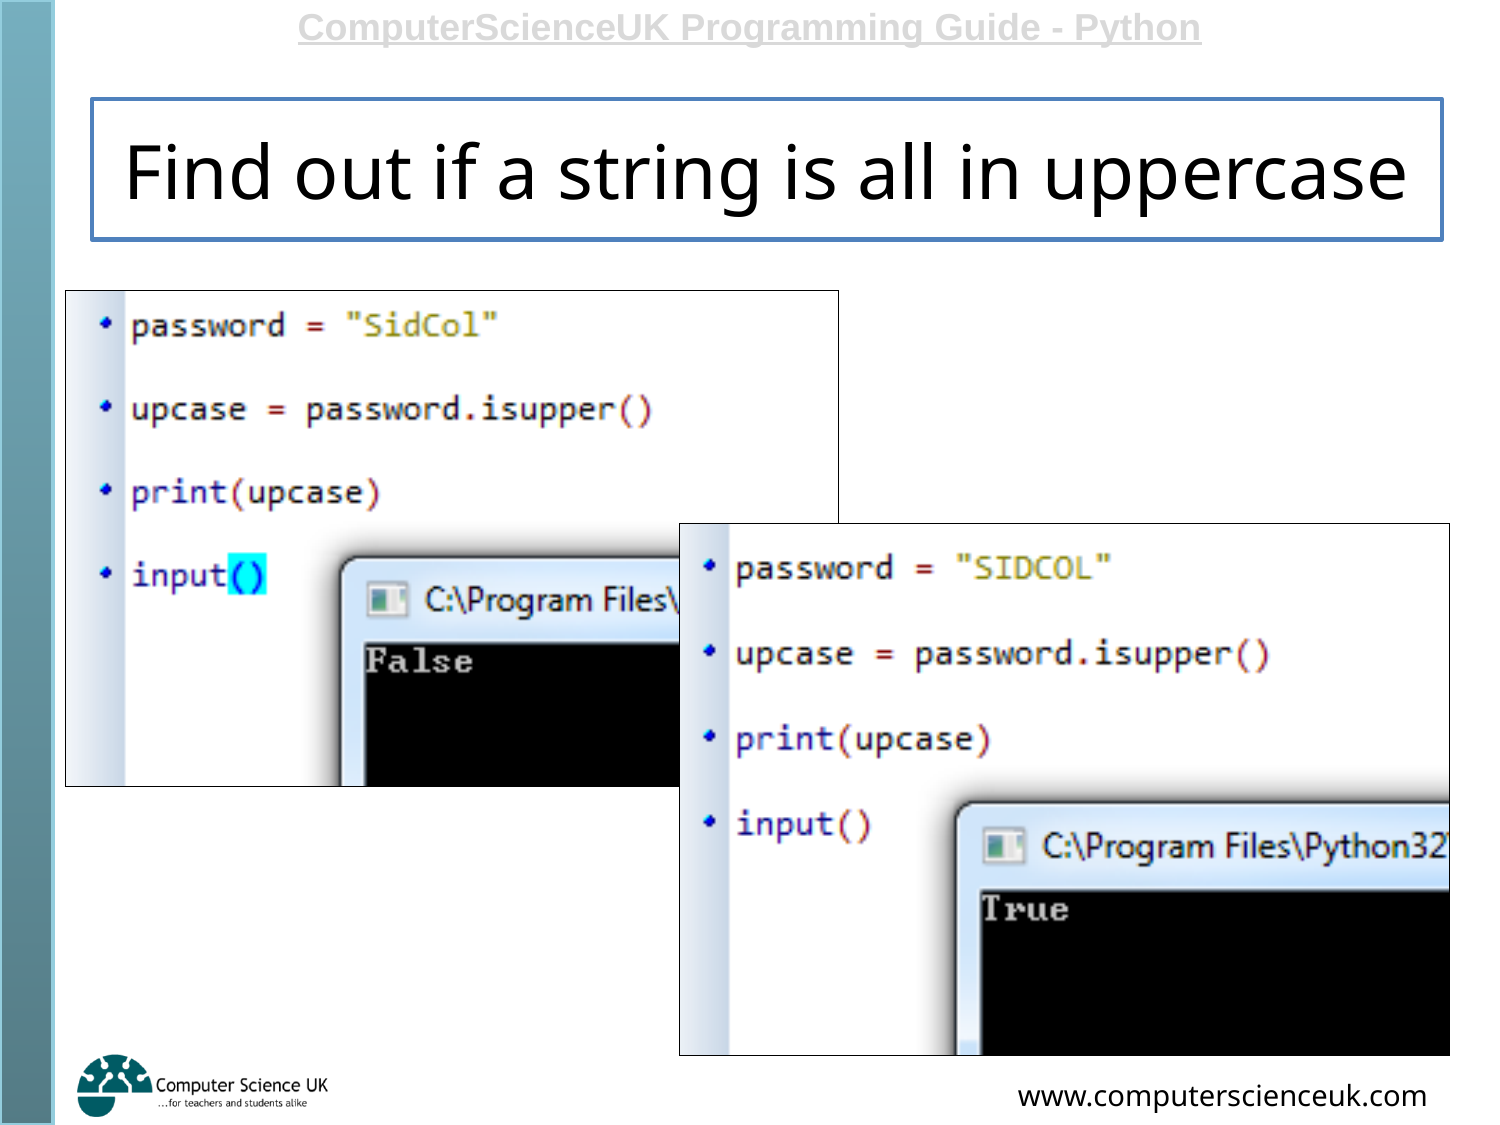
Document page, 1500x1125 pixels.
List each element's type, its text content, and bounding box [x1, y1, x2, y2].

title Find out if a string is all in uppercase [90, 97, 1444, 242]
picture [64, 290, 1450, 1056]
picture [77, 1054, 328, 1117]
